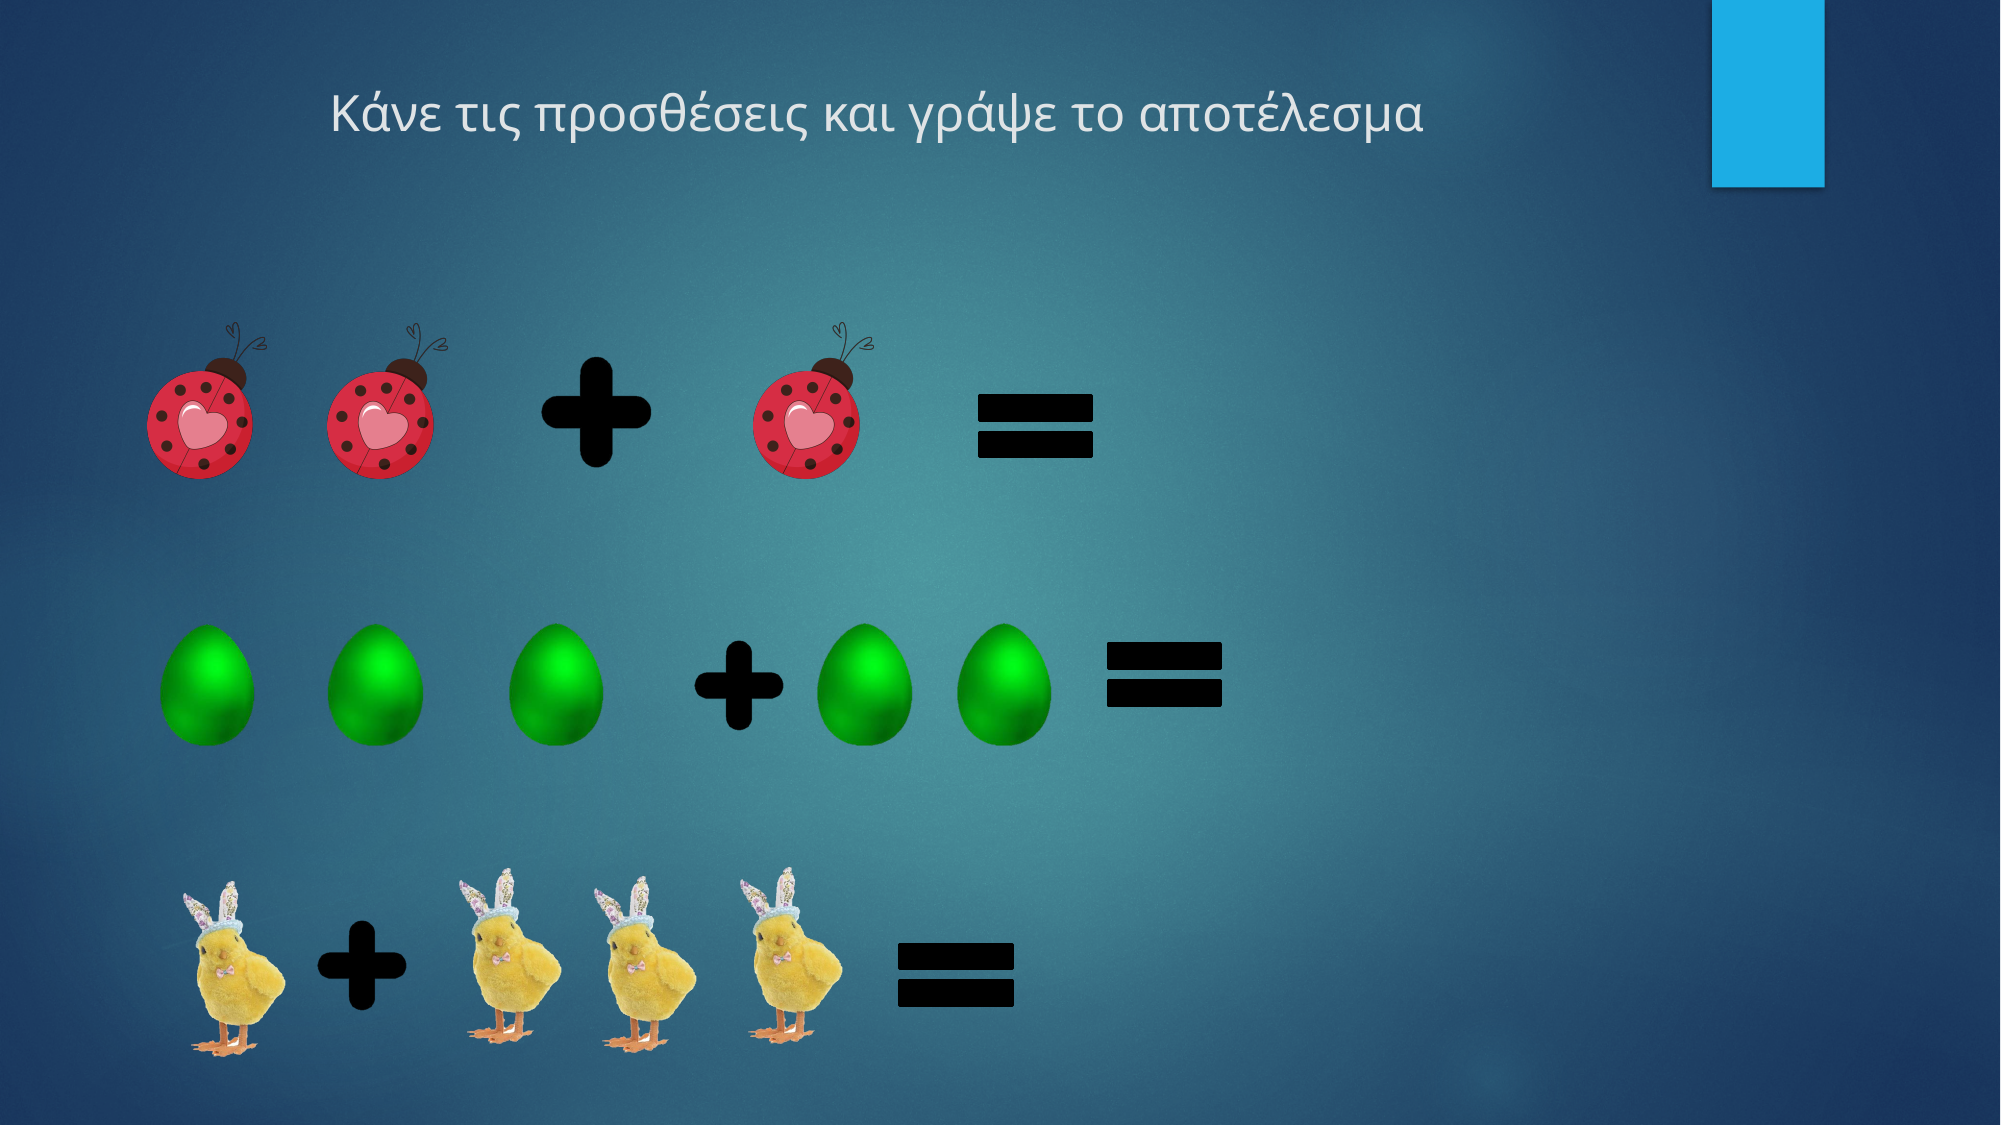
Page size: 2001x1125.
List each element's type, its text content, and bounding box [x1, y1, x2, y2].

text_box [979, 395, 1092, 421]
text_box [1108, 643, 1221, 669]
text_box [1108, 680, 1221, 706]
text_box [979, 432, 1092, 457]
title Κάνε τις προσθέσεις και γράψε το αποτέλεσμα [106, 74, 1649, 178]
text_box [899, 981, 1013, 1006]
picture [0, 0, 2001, 1125]
text_box [899, 944, 1013, 969]
